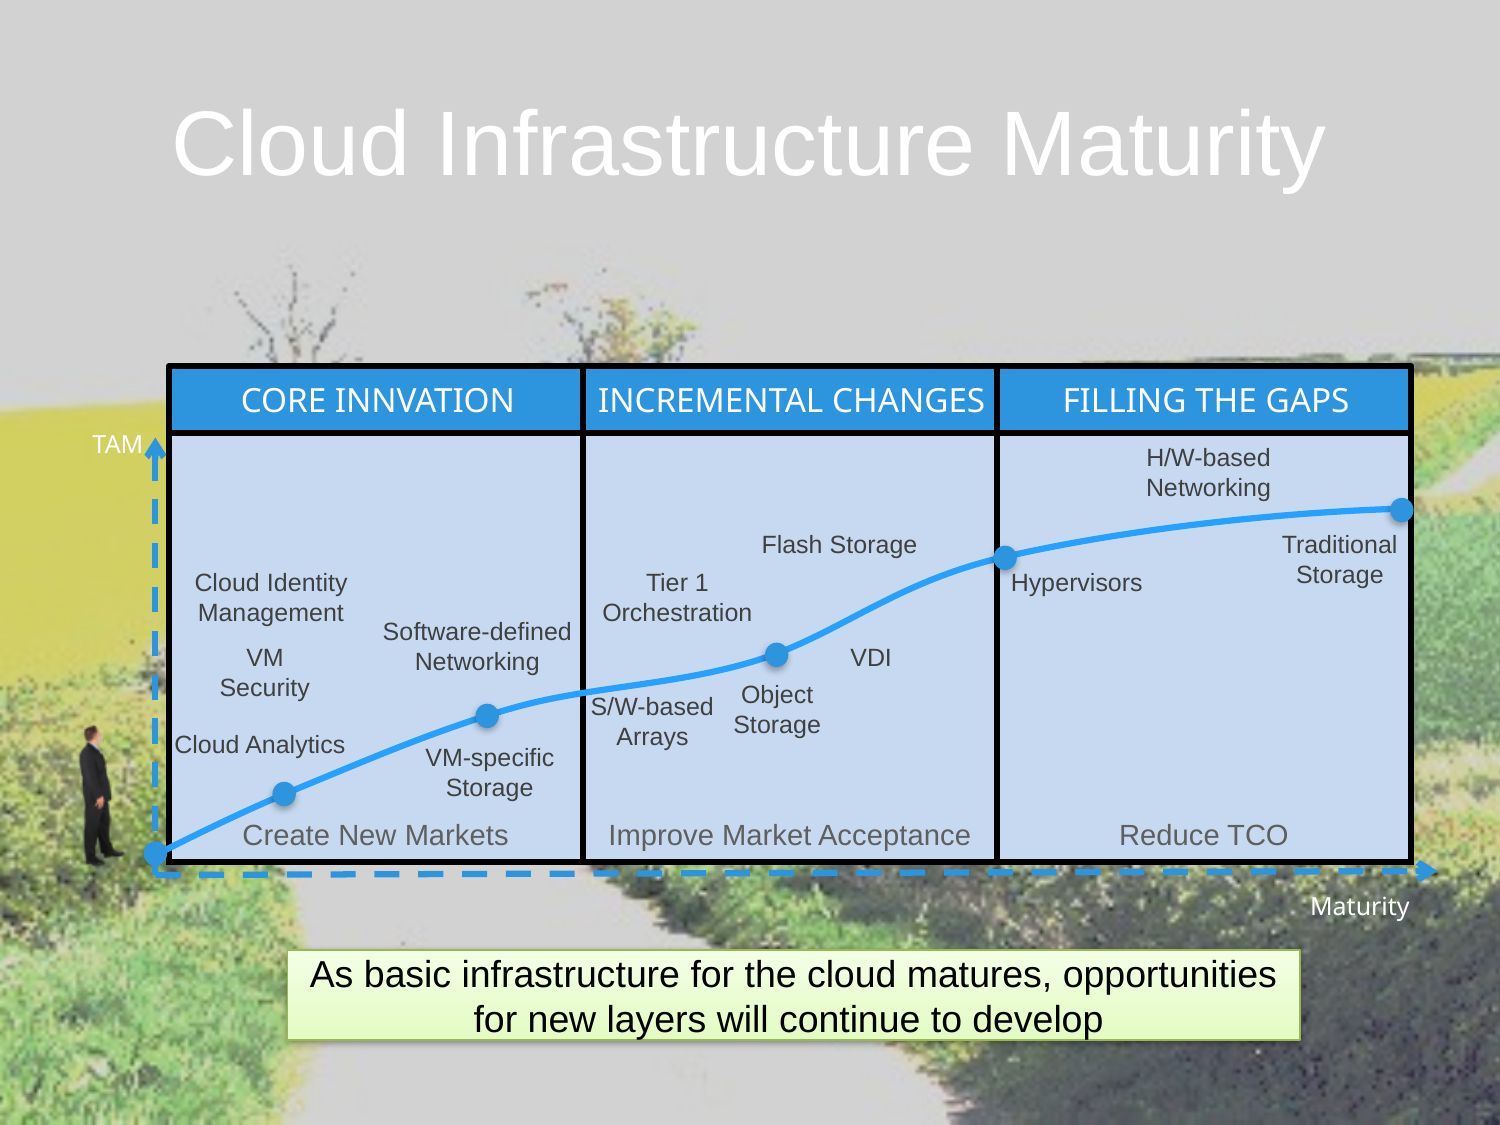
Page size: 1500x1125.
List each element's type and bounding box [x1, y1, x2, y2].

text_box [155, 870, 1438, 876]
picture [0, 0, 1500, 1125]
